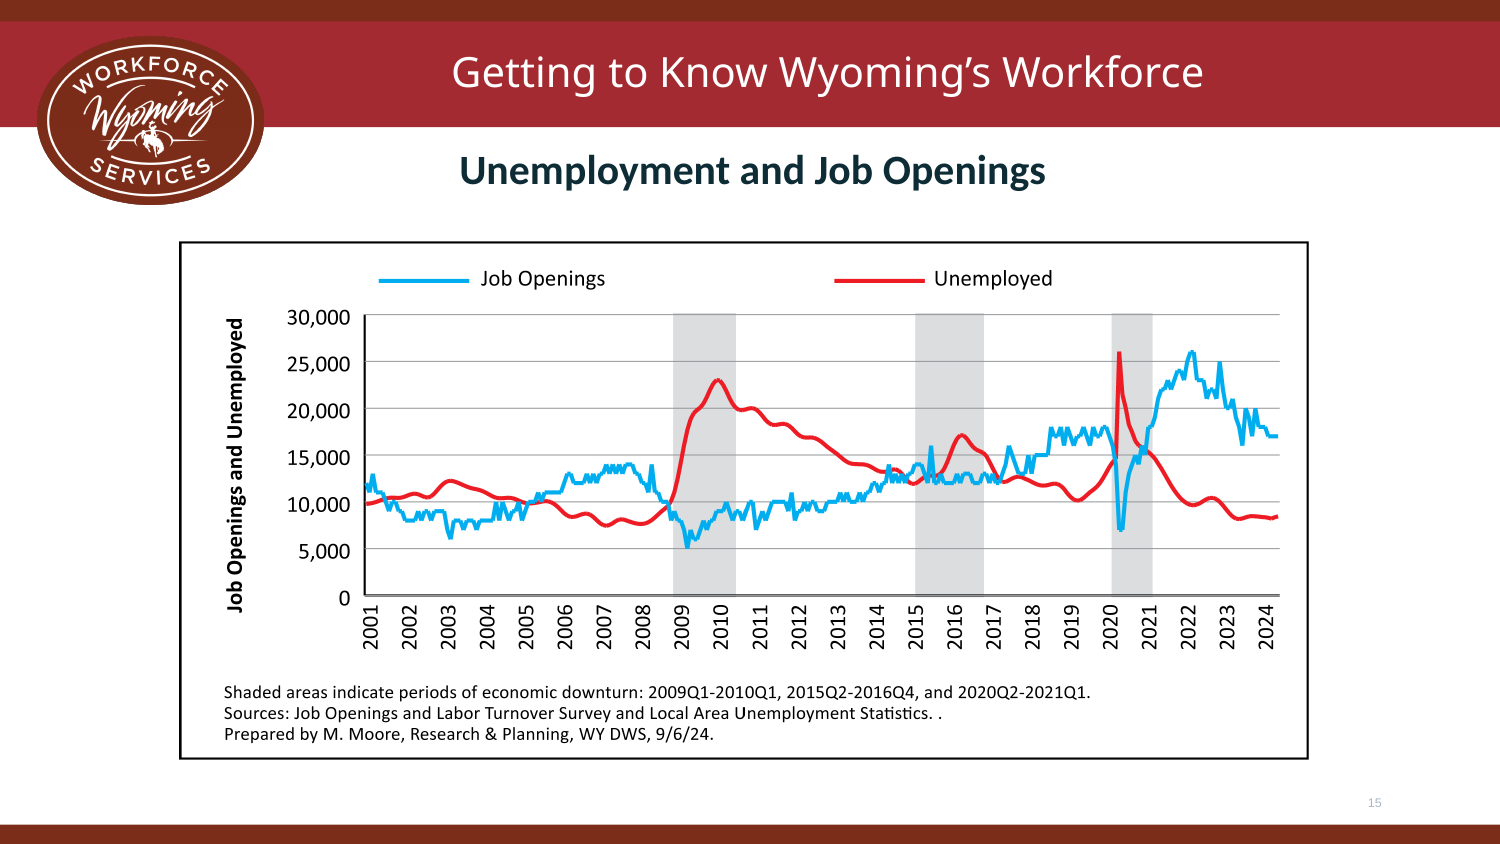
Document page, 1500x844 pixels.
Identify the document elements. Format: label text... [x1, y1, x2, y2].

subtitle Unemployment and Job Openings [40, 128, 1447, 769]
picture [178, 240, 1309, 761]
picture [37, 36, 264, 205]
text_box Getting to Know Wyoming’s Workforce [242, 24, 1413, 112]
slide_number 15 [1059, 780, 1397, 826]
